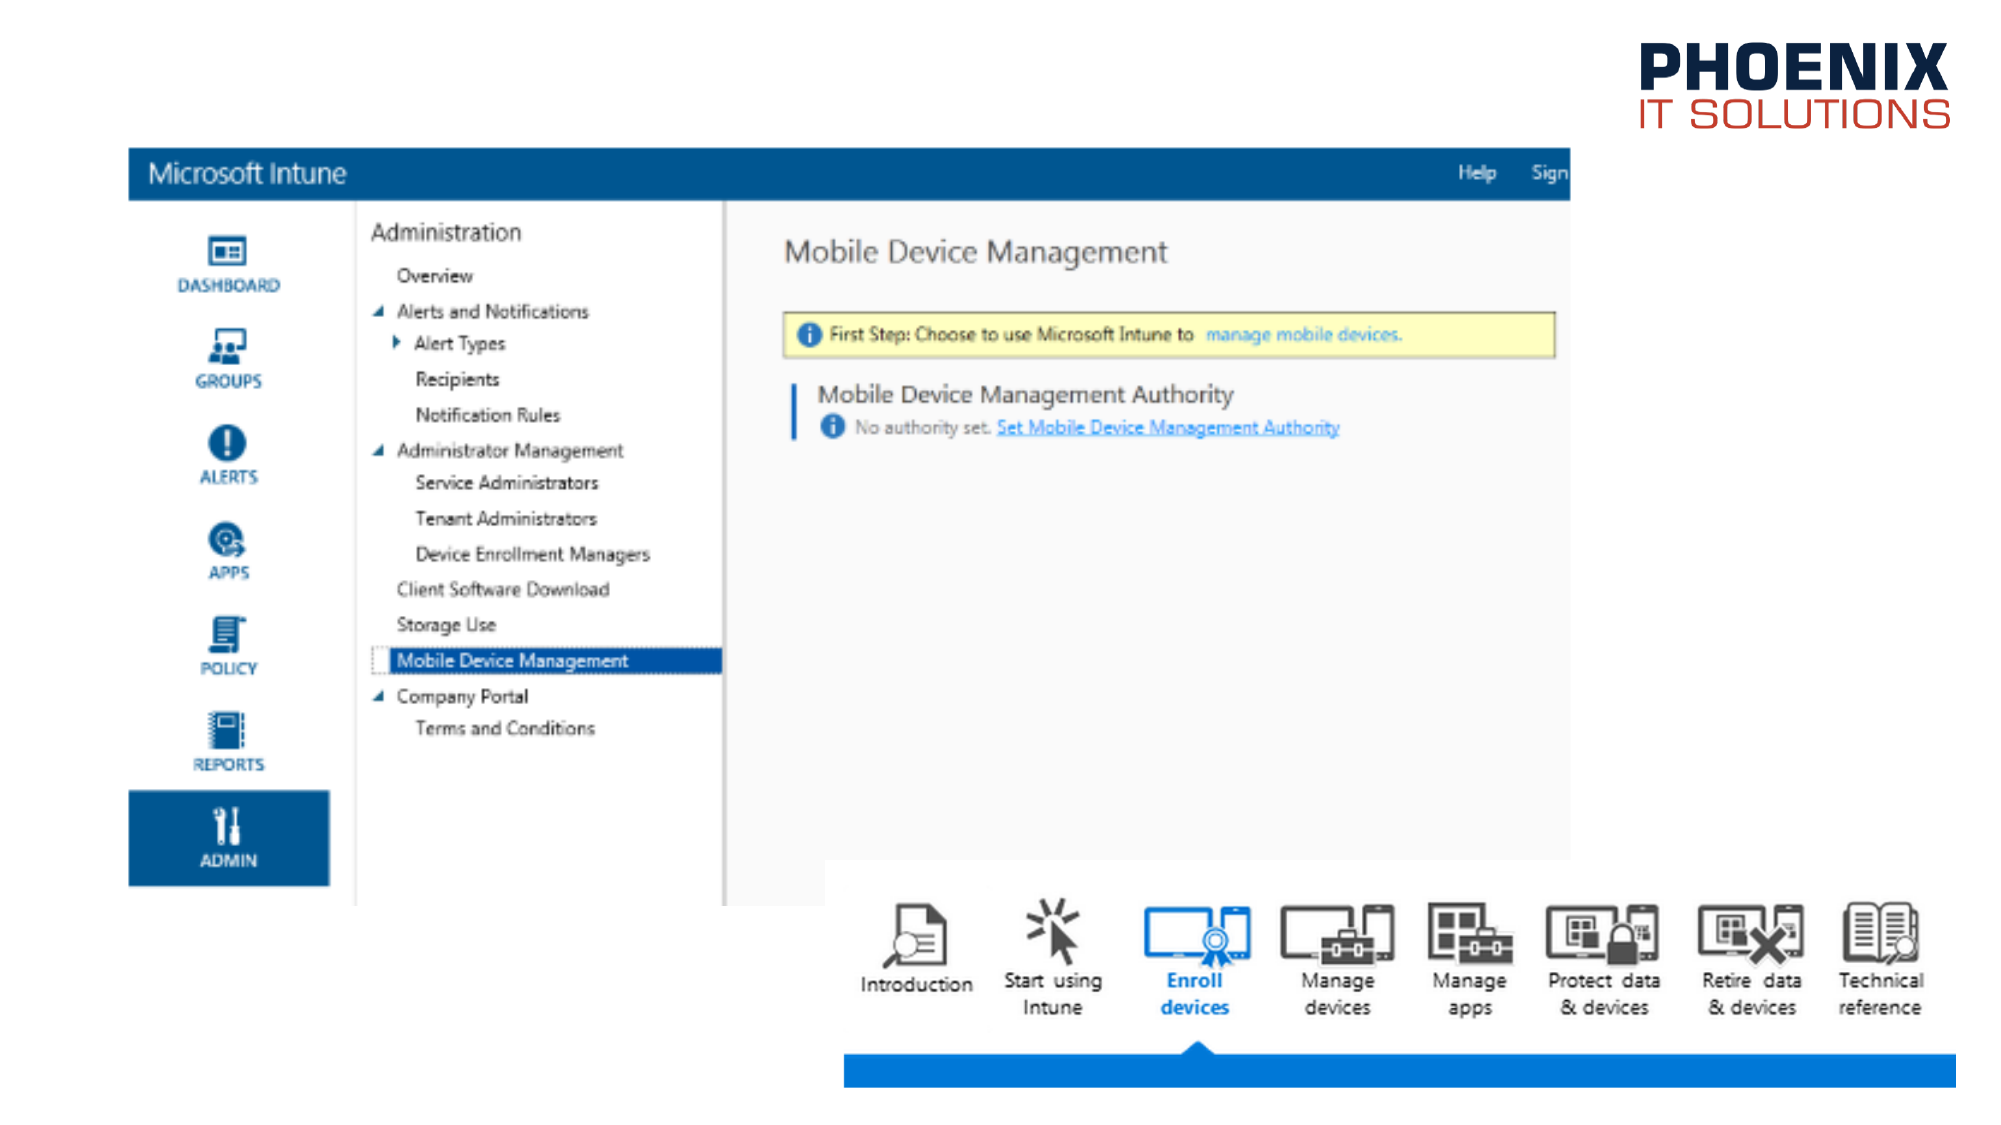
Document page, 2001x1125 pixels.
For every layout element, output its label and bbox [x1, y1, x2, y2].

picture [127, 139, 1956, 1103]
picture [1637, 37, 1953, 133]
